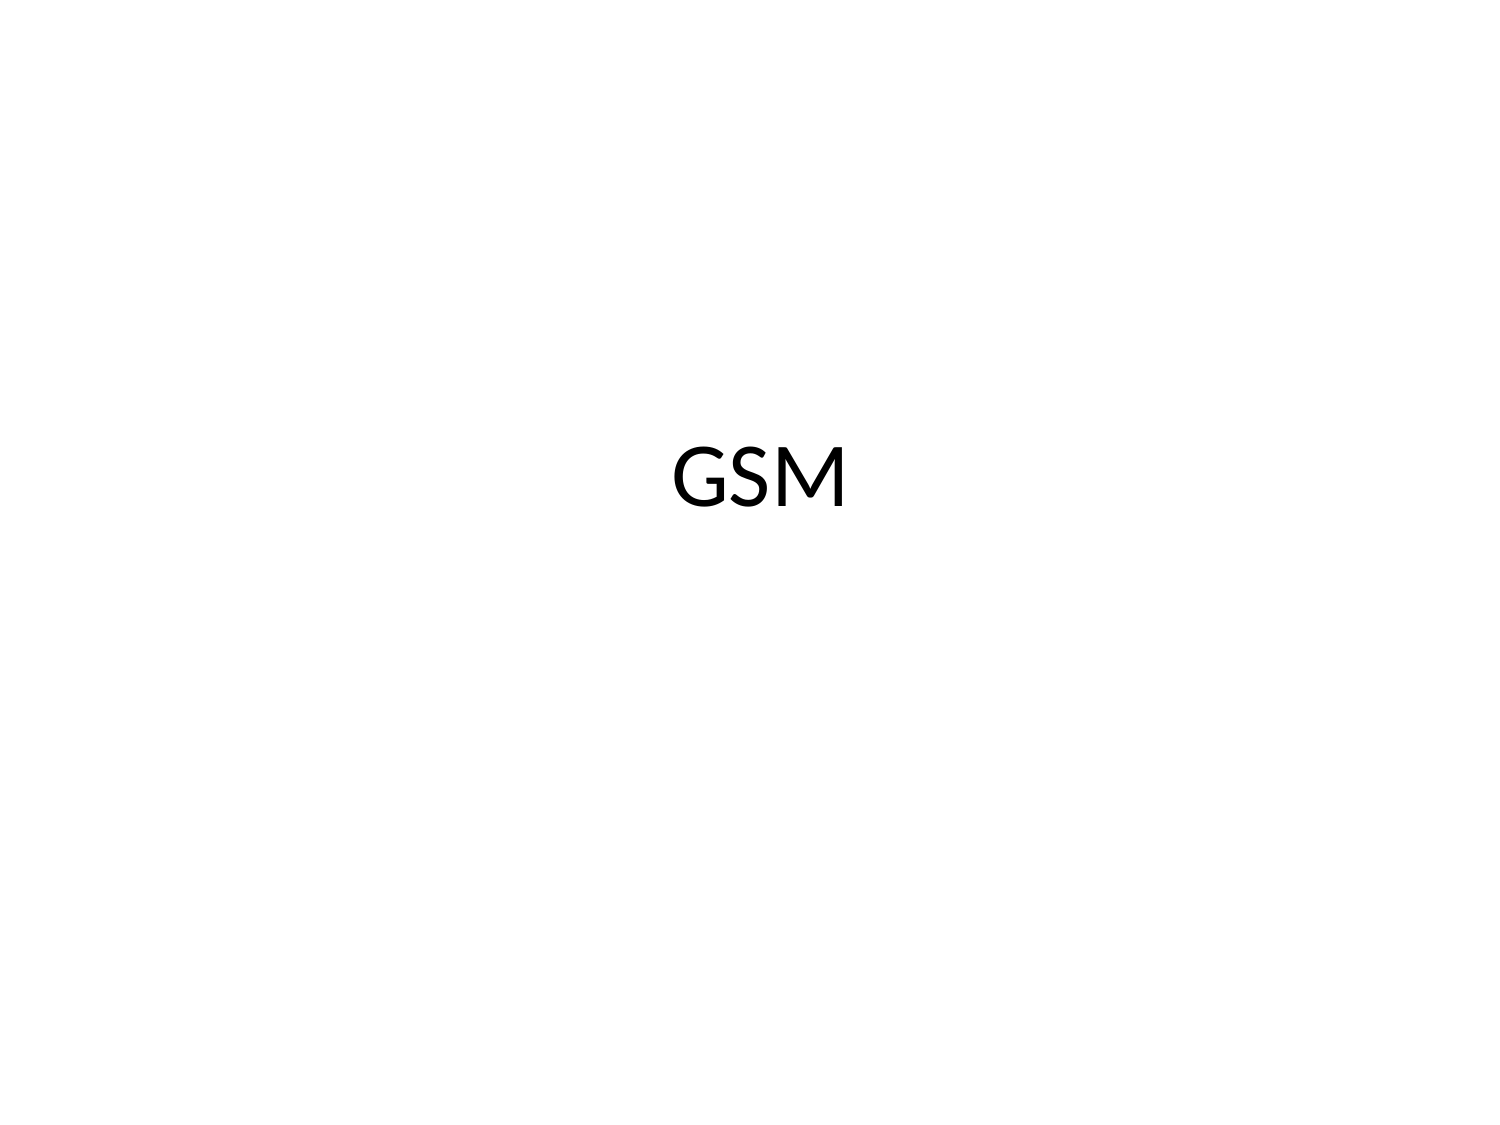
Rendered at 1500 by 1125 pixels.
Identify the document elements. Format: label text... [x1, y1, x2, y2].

title GSM [112, 349, 1388, 591]
